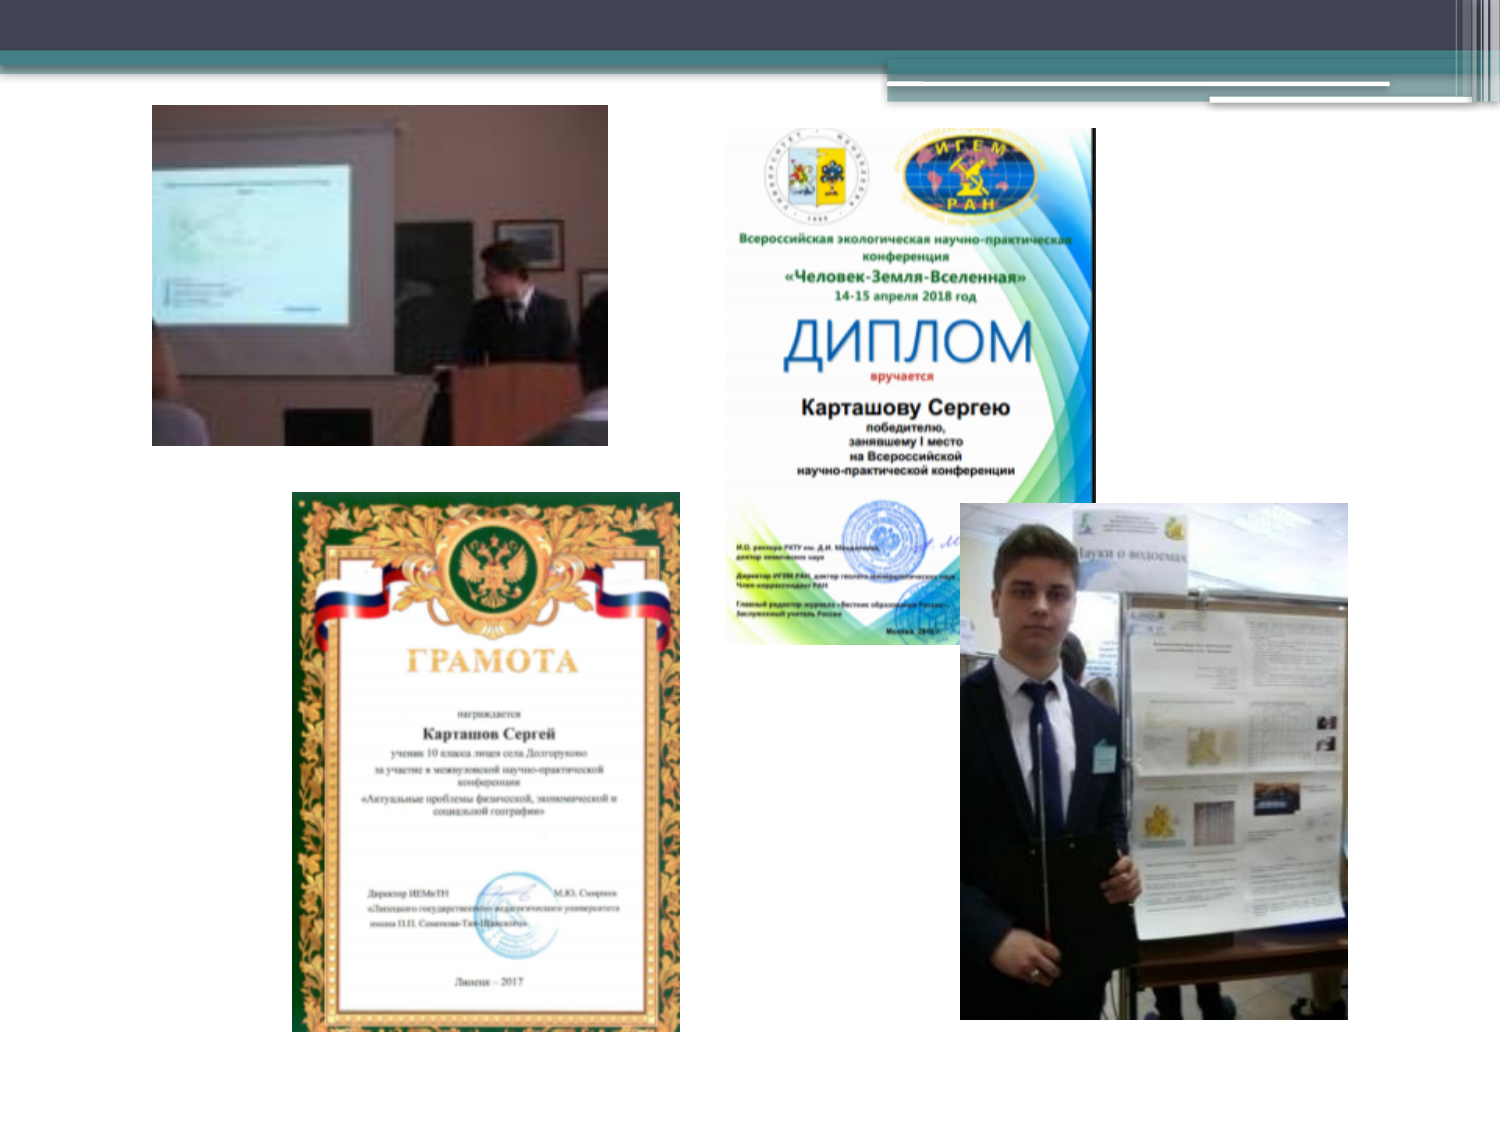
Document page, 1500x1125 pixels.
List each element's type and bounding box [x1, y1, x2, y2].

picture [292, 491, 681, 1032]
picture [726, 128, 1348, 1020]
picture [152, 105, 608, 446]
